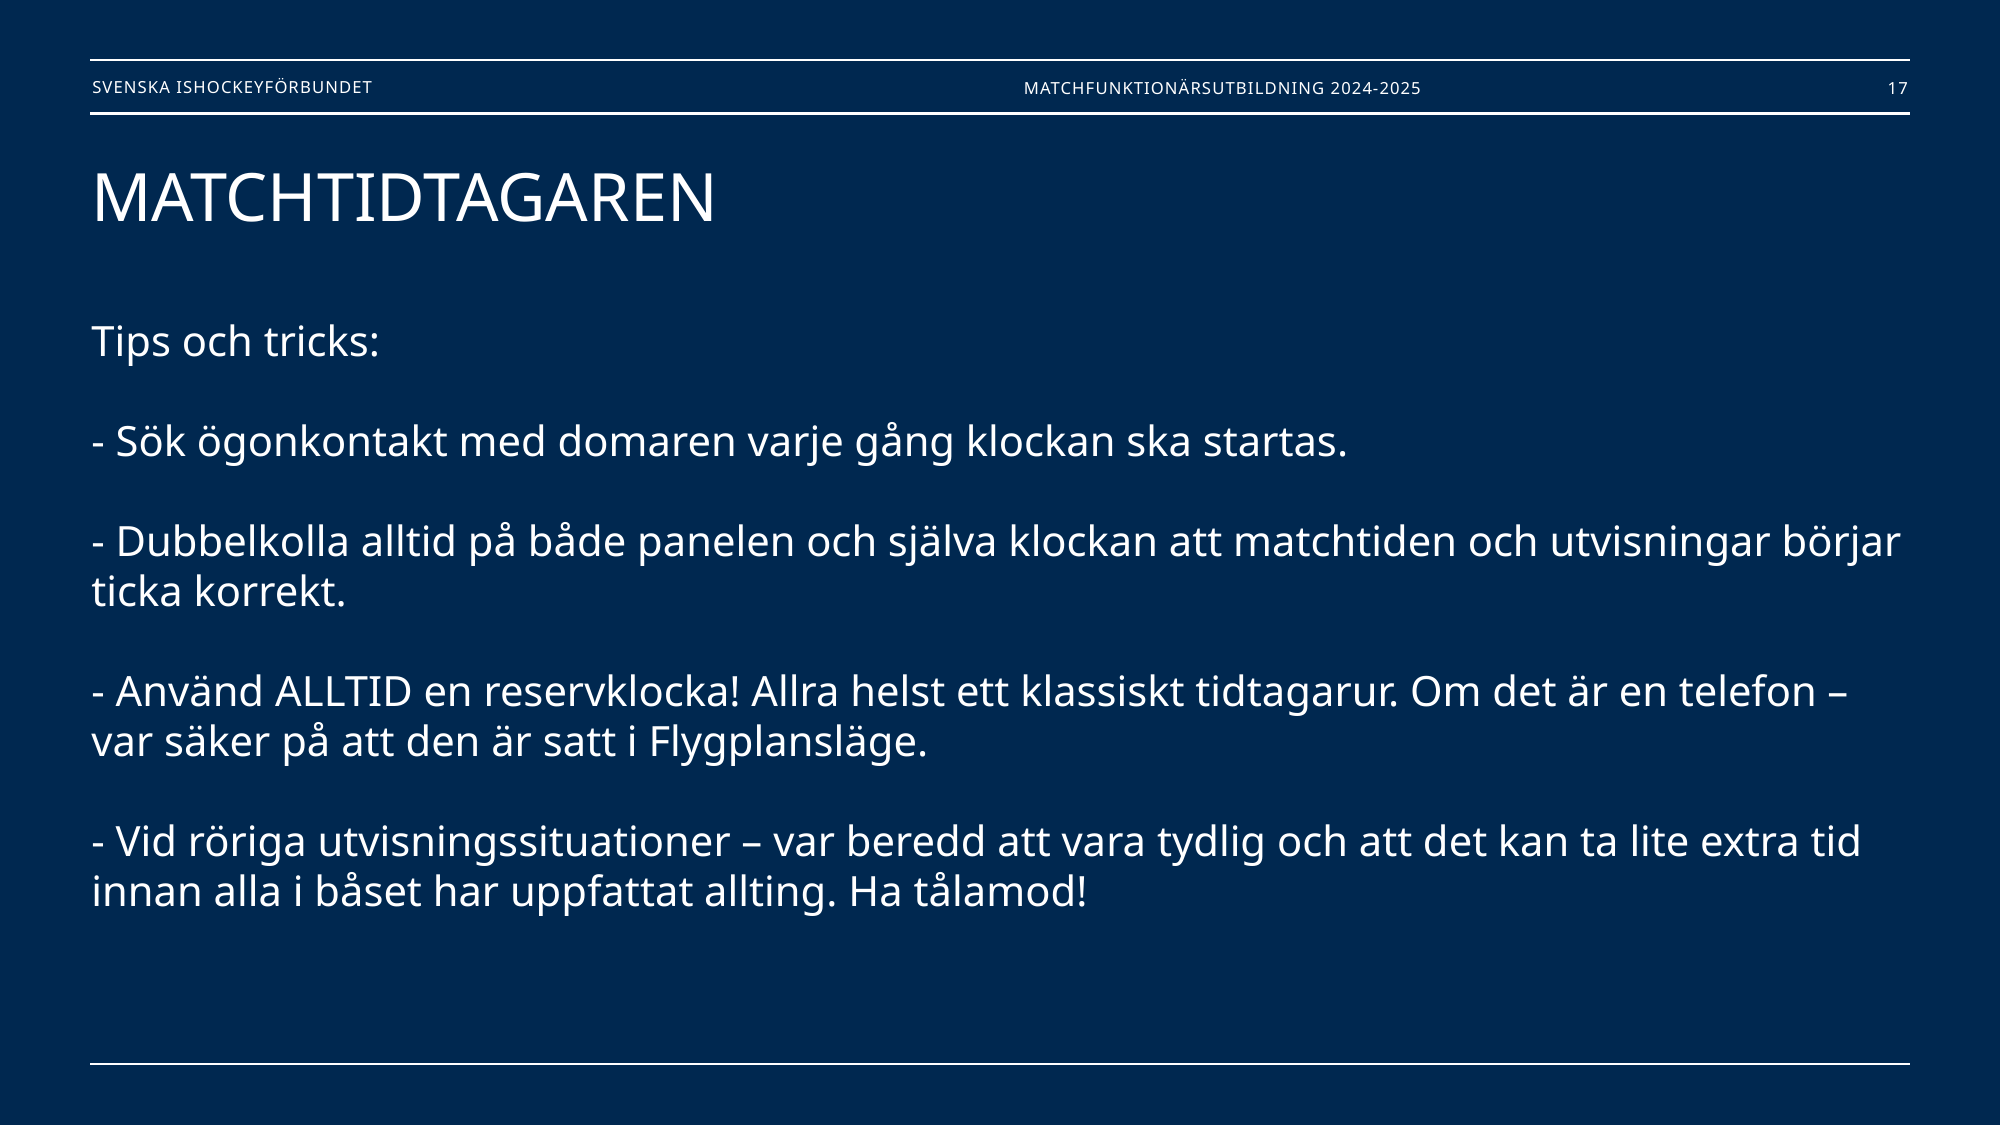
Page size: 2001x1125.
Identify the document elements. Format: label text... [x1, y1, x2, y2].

footer Matchfunktionärsutbildning 2024-2025 [1023, 60, 1597, 112]
title MATCHTIDTAGAREN Tips och tricks: - Sök ögonkontakt med domaren varje gång klockan ska startas. - Dubbelkolla alltid på både panelen och själva klockan att matchtiden och utvisningar börjar ticka korrekt. - Använd ALLTID en reservklocka! Allra helst ett klassiskt tidtagarur. Om det är en telefon – var säker på att den är satt i Flygplansläge. - Vid röriga utvisningssituationer – var beredd att vara tydlig och att det kan ta lite extra tid innan alla i båset har uppfattat allting. Ha tålamod! [91, 154, 1909, 1024]
slide_number 17 [1774, 60, 1908, 112]
